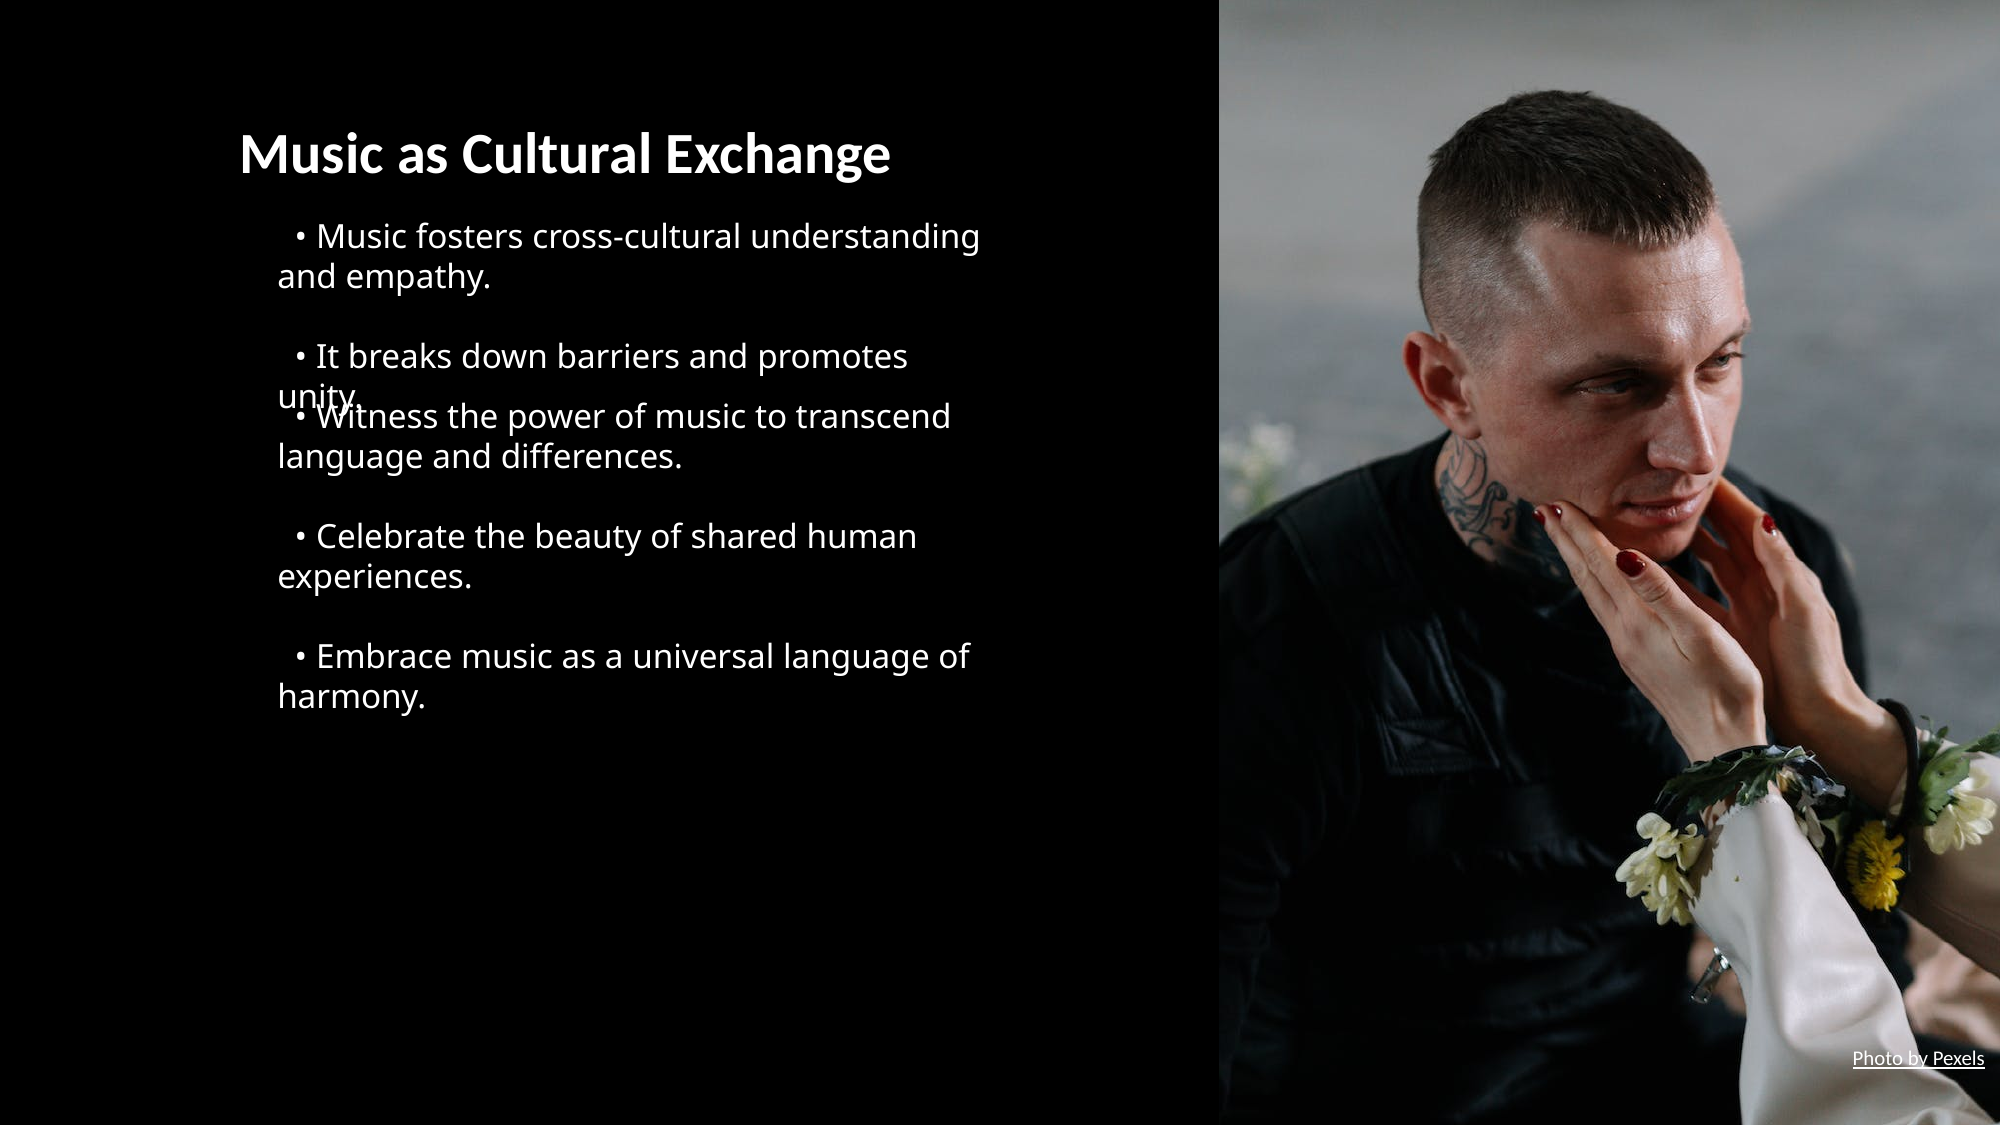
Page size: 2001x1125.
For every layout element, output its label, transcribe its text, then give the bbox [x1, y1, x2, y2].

text_box Music as Cultural Exchange [225, 112, 1219, 188]
text_box • Celebrate the beauty of shared human experiences. [262, 517, 1013, 593]
picture [1219, 0, 2000, 1125]
text_box • It breaks down barriers and promotes unity. [262, 337, 1013, 397]
text_box • Witness the power of music to transcend language and differences. [262, 397, 1013, 473]
text_box • Embrace music as a universal language of harmony. [262, 637, 1013, 713]
text_box • Music fosters cross-cultural understanding and empathy. [262, 217, 1013, 293]
